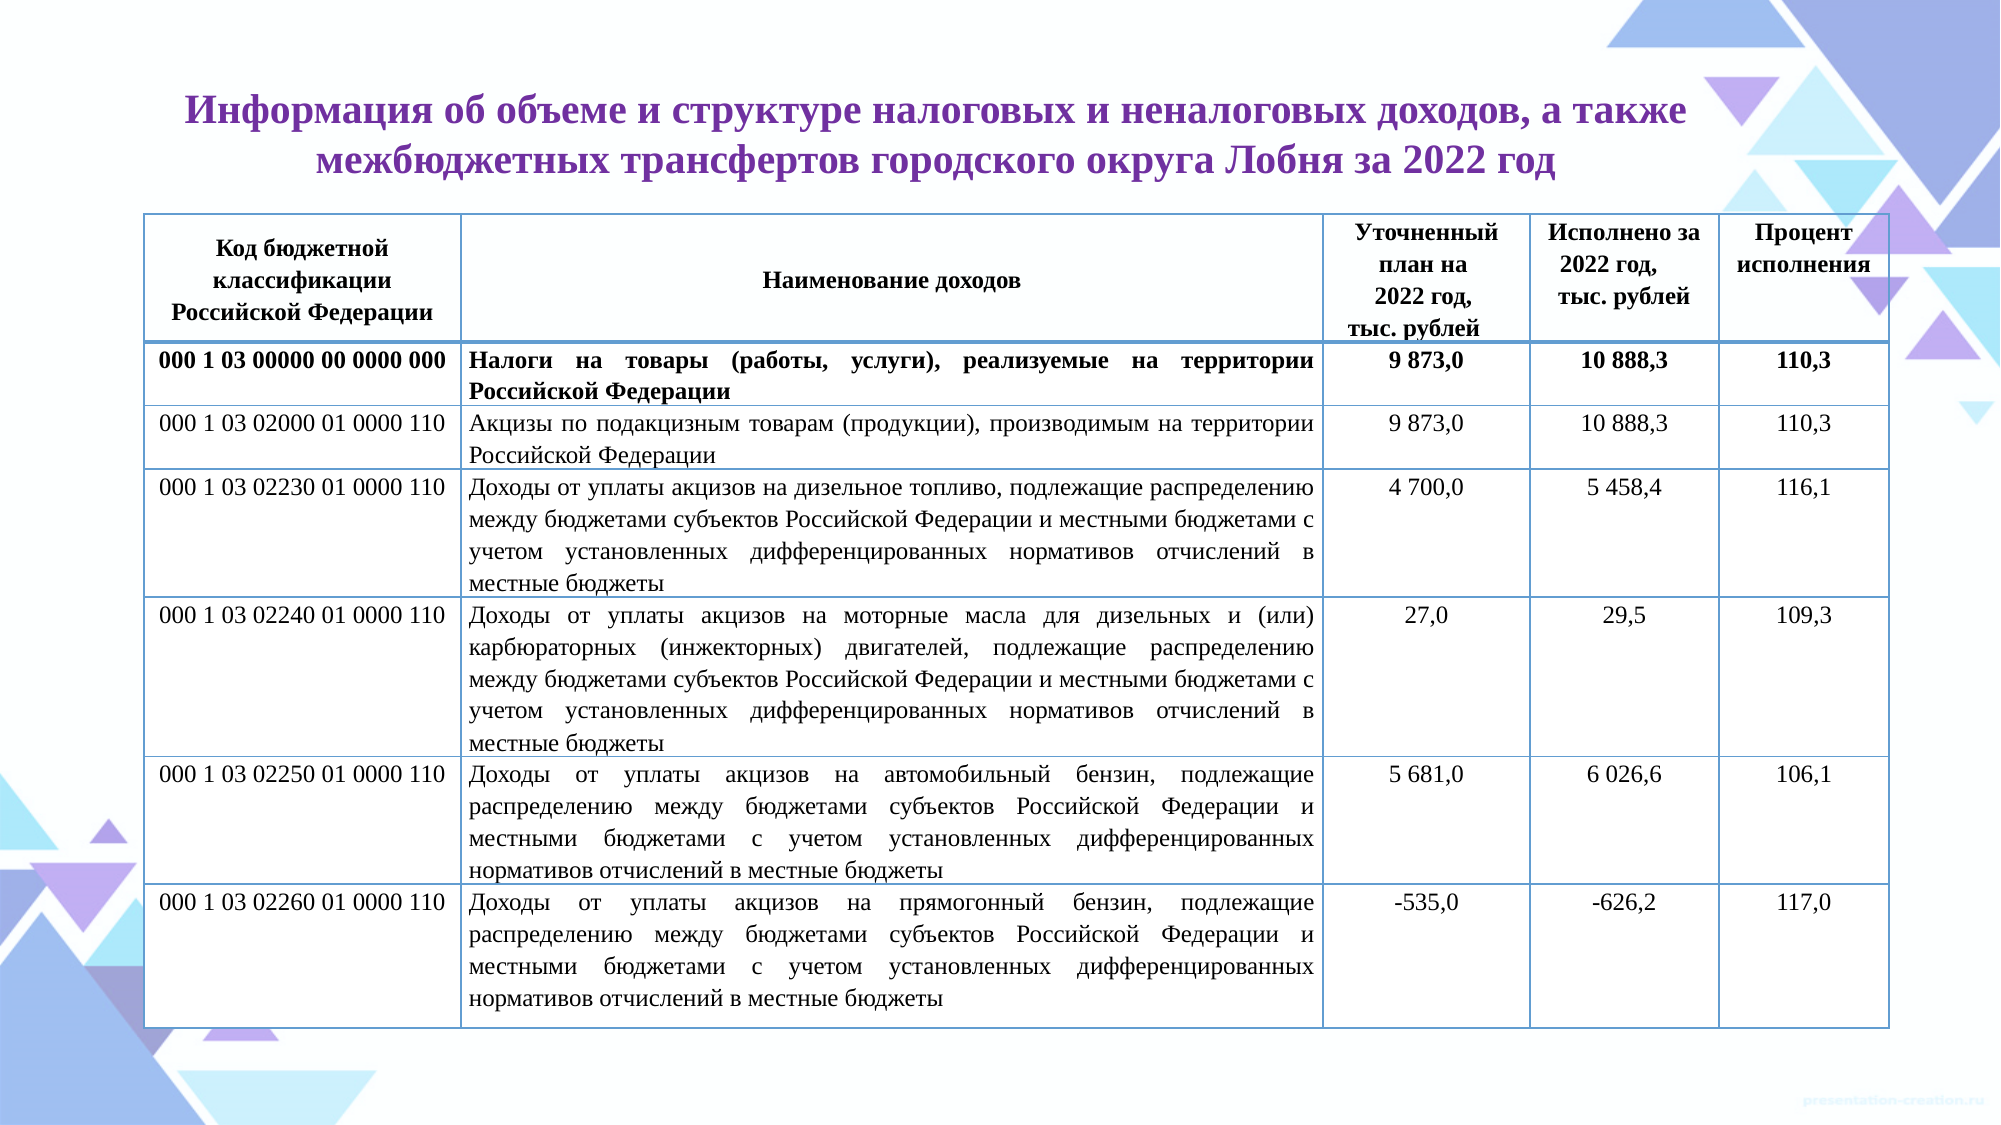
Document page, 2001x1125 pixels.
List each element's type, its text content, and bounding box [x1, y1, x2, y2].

table_cell 5 458,4 [1531, 470, 1718, 596]
table_cell 000 1 03 02250 01 0000 110 [145, 757, 460, 883]
table_cell Акцизы по подакцизным товарам (продукции), производимым на территории Российской Федерации [462, 406, 1322, 468]
table_cell 110,3 [1720, 344, 1888, 405]
table_cell 000 1 03 02000 01 0000 110 [145, 406, 460, 468]
table_cell Доходы от уплаты акцизов на дизельное топливо, подлежащие распределению между бюджетами субъектов Российской Федерации и местными бюджетами с учетом установленных дифференцированных нормативов отчислений в местные бюджеты [462, 470, 1322, 596]
table_cell Доходы от уплаты акцизов на автомобильный бензин, подлежащие распределению между бюджетами субъектов Российской Федерации и местными бюджетами с учетом установленных дифференцированных нормативов отчислений в местные бюджеты [462, 757, 1322, 883]
table_cell 10 888,3 [1531, 406, 1718, 468]
table_cell 5 681,0 [1324, 757, 1529, 883]
table_header Наименование доходов [462, 215, 1322, 340]
table_cell 27,0 [1324, 598, 1529, 756]
table_header Процент исполнения [1720, 215, 1888, 340]
table_cell 000 1 03 02240 01 0000 110 [145, 598, 460, 756]
table_cell 110,3 [1720, 406, 1888, 468]
table_header Исполнено за 2022 год, тыс. рублей [1531, 215, 1718, 340]
table_cell 9 873,0 [1324, 406, 1529, 468]
table_header Уточненный план на 2022 год, тыс. рублей [1324, 215, 1529, 340]
table_cell 117,0 [1720, 885, 1888, 1027]
table_cell Налоги на товары (работы, услуги), реализуемые на территории Российской Федерации [462, 344, 1322, 405]
table_cell -626,2 [1531, 885, 1718, 1027]
table_cell Доходы от уплаты акцизов на прямогонный бензин, подлежащие распределению между бюджетами субъектов Российской Федерации и местными бюджетами с учетом установленных дифференцированных нормативов отчислений в местные бюджеты [462, 885, 1322, 1027]
table_cell 9 873,0 [1324, 344, 1529, 405]
table_cell Земельный налог с организаций, обладающих земельным участком, расположенным в границах городских округов [0, 0, 2000, 1125]
title Информация об объеме и структуре налоговых и неналоговых доходов, а также межбюджетных трансфертов городского округа Лобня за 2022 год [75, 50, 1797, 215]
table_cell 116,1 [1720, 470, 1888, 596]
table_cell Доходы от уплаты акцизов на моторные масла для дизельных и (или) карбюраторных (инжекторных) двигателей, подлежащие распределению между бюджетами субъектов Российской Федерации и местными бюджетами с учетом установленных дифференцированных нормативов отчислений в местные бюджеты [462, 598, 1322, 756]
table_cell 000 1 03 02230 01 0000 110 [145, 470, 460, 596]
table_cell 6 026,6 [1531, 757, 1718, 883]
table_cell 000 1 03 00000 00 0000 000 [145, 344, 460, 405]
table_cell 29,5 [1531, 598, 1718, 756]
table_cell 4 700,0 [1324, 470, 1529, 596]
table_cell 106,1 [1720, 757, 1888, 883]
table_cell 10 888,3 [1531, 344, 1718, 405]
table_cell 000 1 03 02260 01 0000 110 [145, 885, 460, 1027]
table_cell 109,3 [1720, 598, 1888, 756]
table_cell -535,0 [1324, 885, 1529, 1027]
table_header Код бюджетной классификации Российской Федерации [145, 215, 460, 340]
